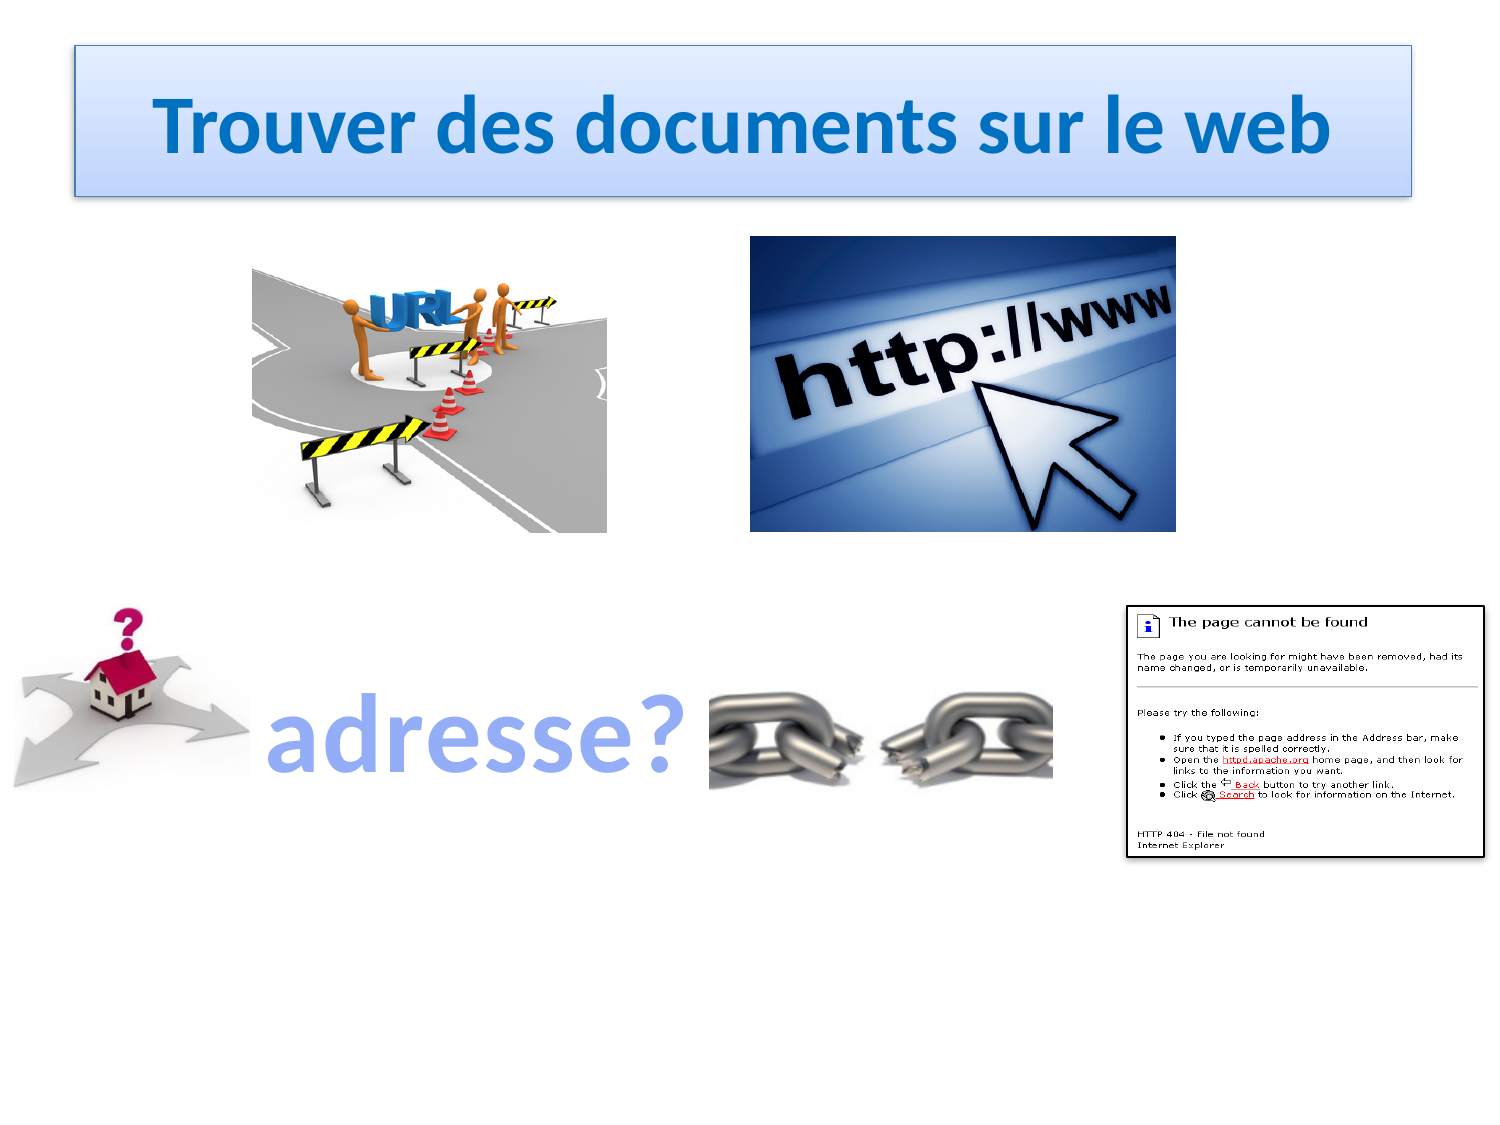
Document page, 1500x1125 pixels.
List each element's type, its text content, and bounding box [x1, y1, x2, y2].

picture [749, 236, 1176, 532]
picture [1127, 606, 1484, 857]
picture [5, 594, 258, 809]
text_box adresse? [262, 652, 750, 803]
picture [709, 654, 1053, 809]
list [251, 236, 607, 533]
title Trouver des documents sur le web [74, 44, 1412, 197]
